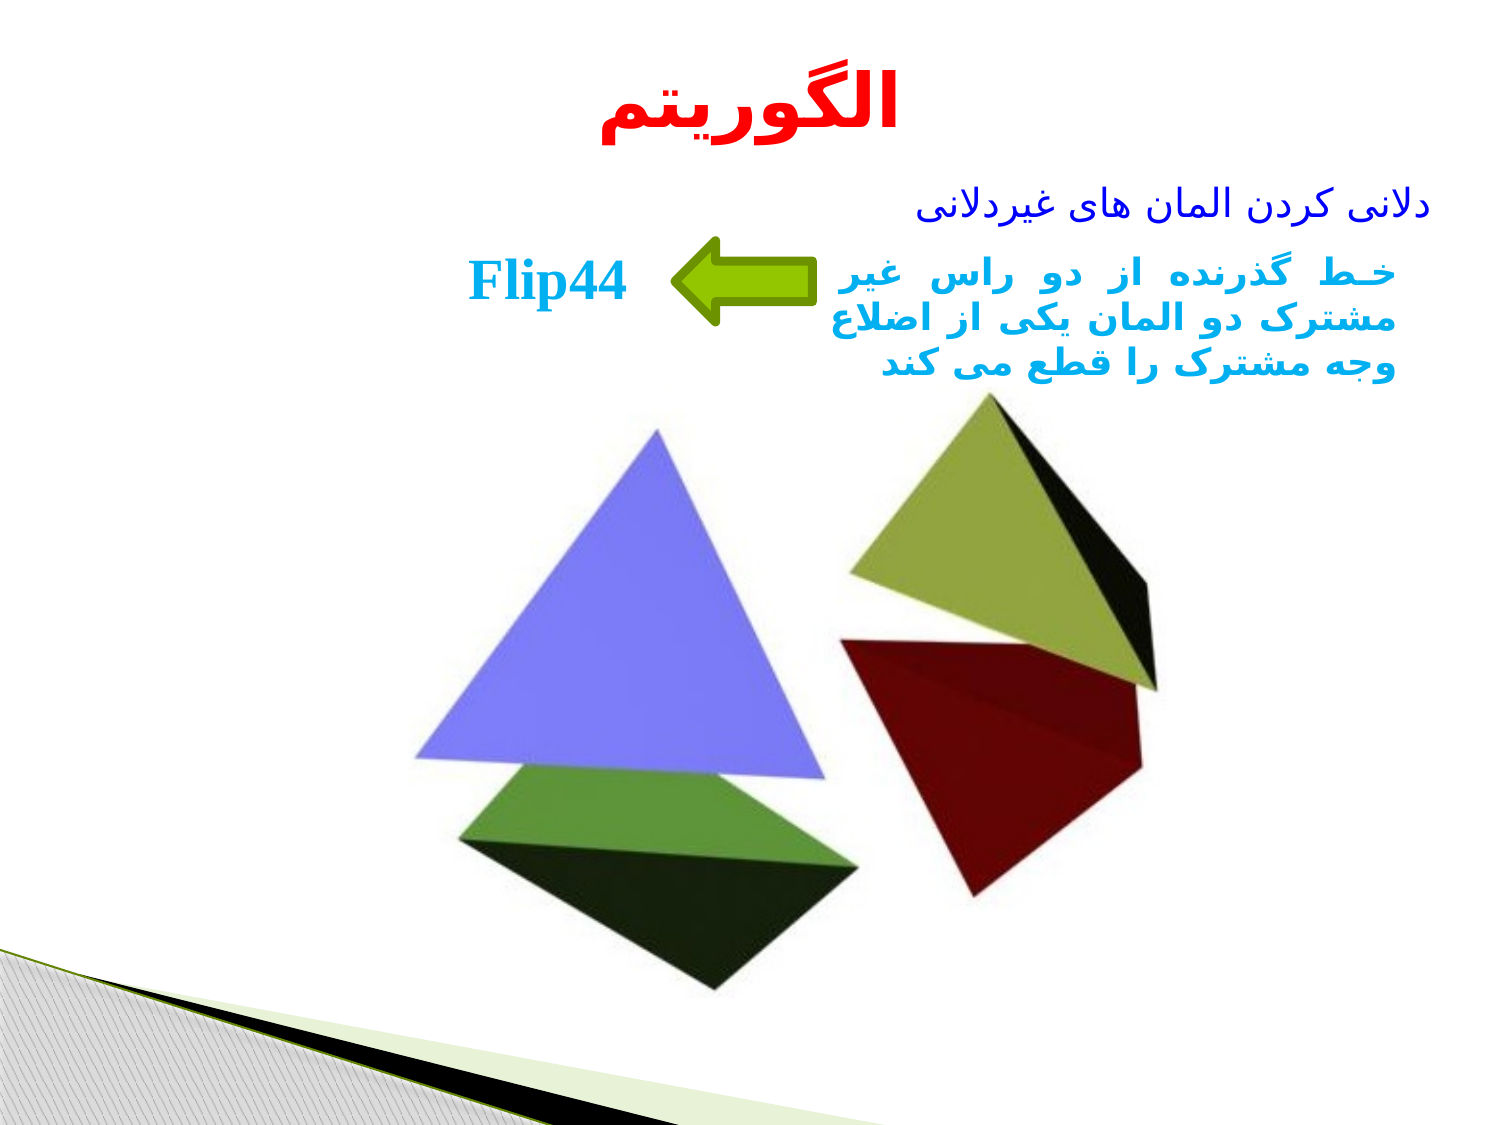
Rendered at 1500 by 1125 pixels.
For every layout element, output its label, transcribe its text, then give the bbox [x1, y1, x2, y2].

list دلانی کردن المان های غیردلانی [62, 146, 1463, 234]
title الگوریتم [75, 3, 1425, 192]
text_box خط گذرنده از دو راس غیر مشترک دو المان یکی از اضلاع وجه مشترک را قطع می کند [812, 240, 1413, 391]
text_box Flip44 [453, 233, 643, 319]
text_box [670, 236, 817, 327]
picture [407, 387, 1167, 998]
